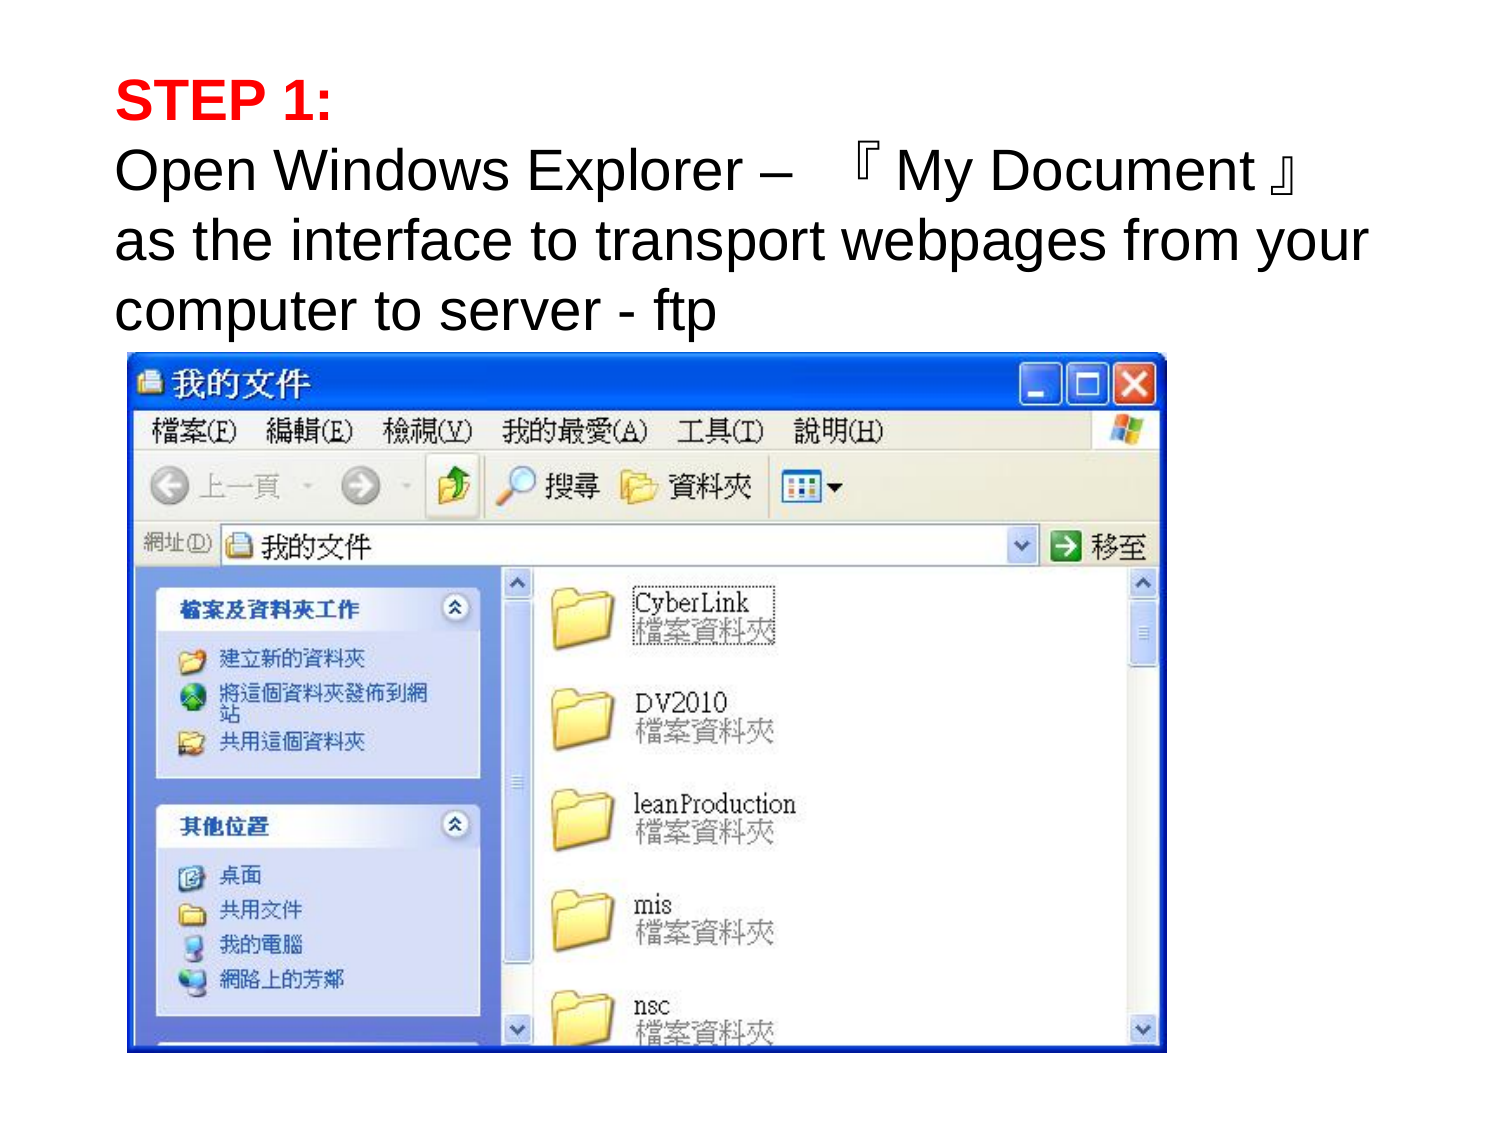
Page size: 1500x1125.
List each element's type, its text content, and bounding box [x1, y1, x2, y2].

picture [127, 352, 1168, 1053]
text_box STEP 1: Open Windows Explorer – 『My Document』 as the interface to transport webpages from your computer to server - ftp [100, 54, 1400, 350]
